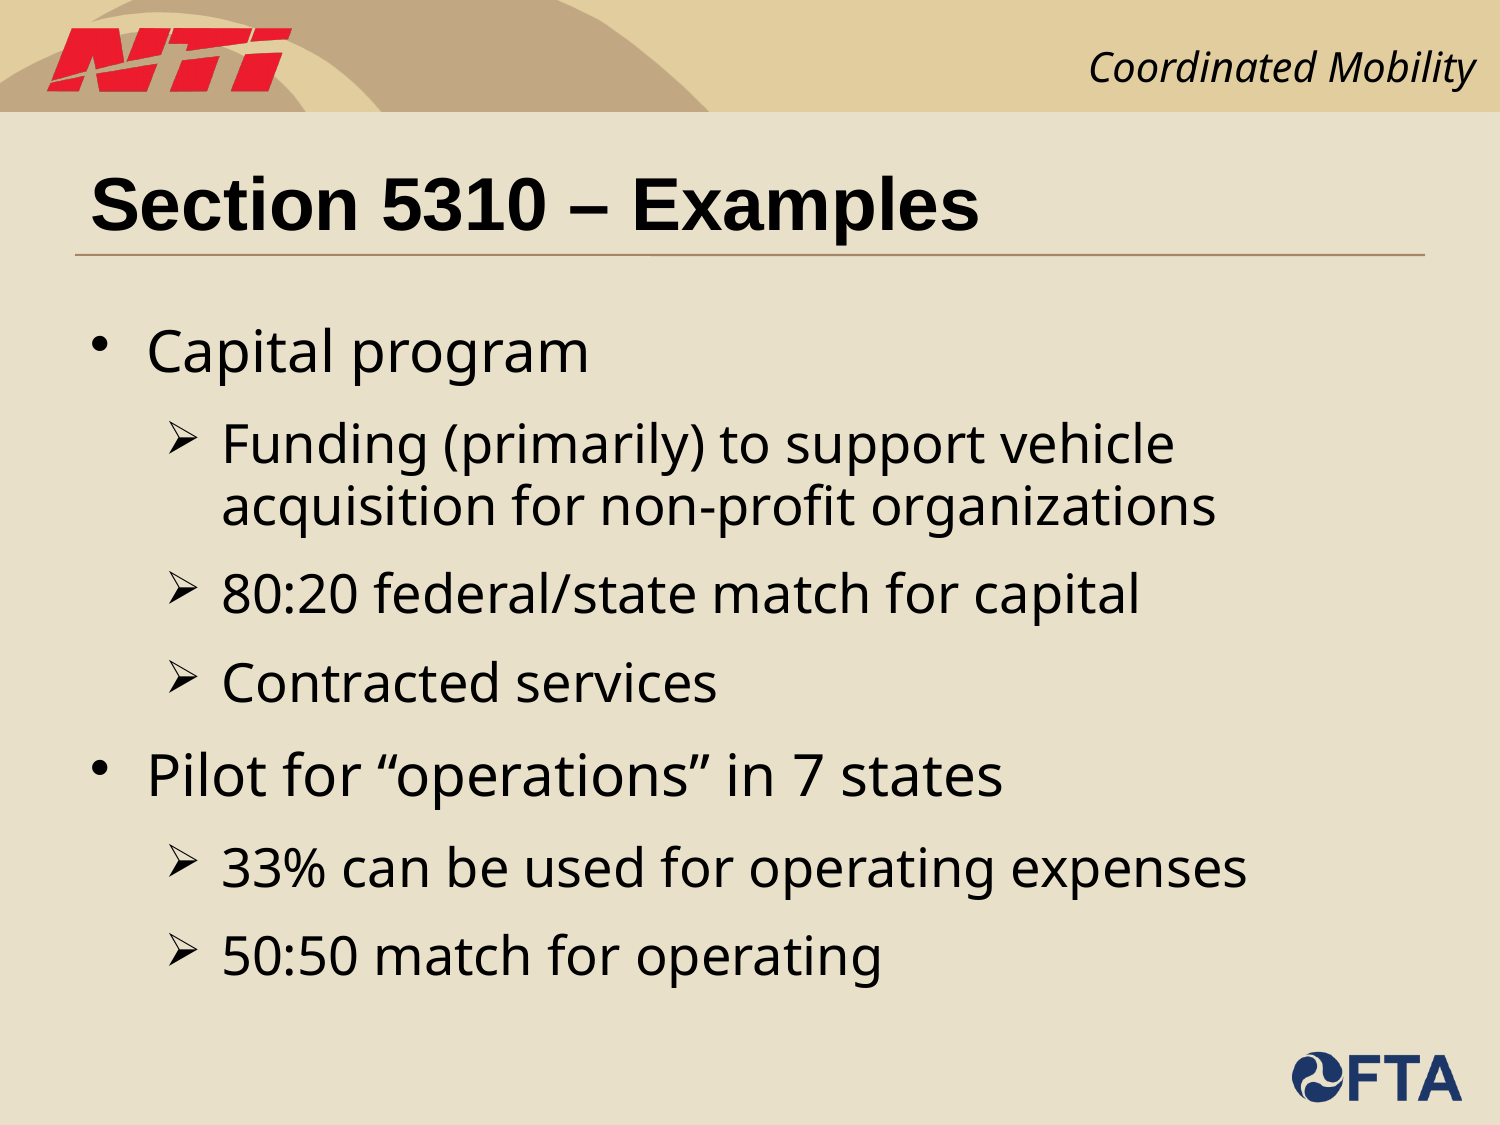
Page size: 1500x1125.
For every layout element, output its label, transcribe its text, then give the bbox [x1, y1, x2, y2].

list Capital program Funding (primarily) to support vehicle acquisition for non-profit organizations 80:20 federal/state match for capital Contracted services Pilot for “operations” in 7 states 33% can be used for operating expenses 50:50 match for operating [74, 311, 1426, 1011]
title Section 5310 – Examples [74, 132, 1426, 268]
picture [0, 0, 1500, 112]
picture [1292, 1046, 1462, 1124]
